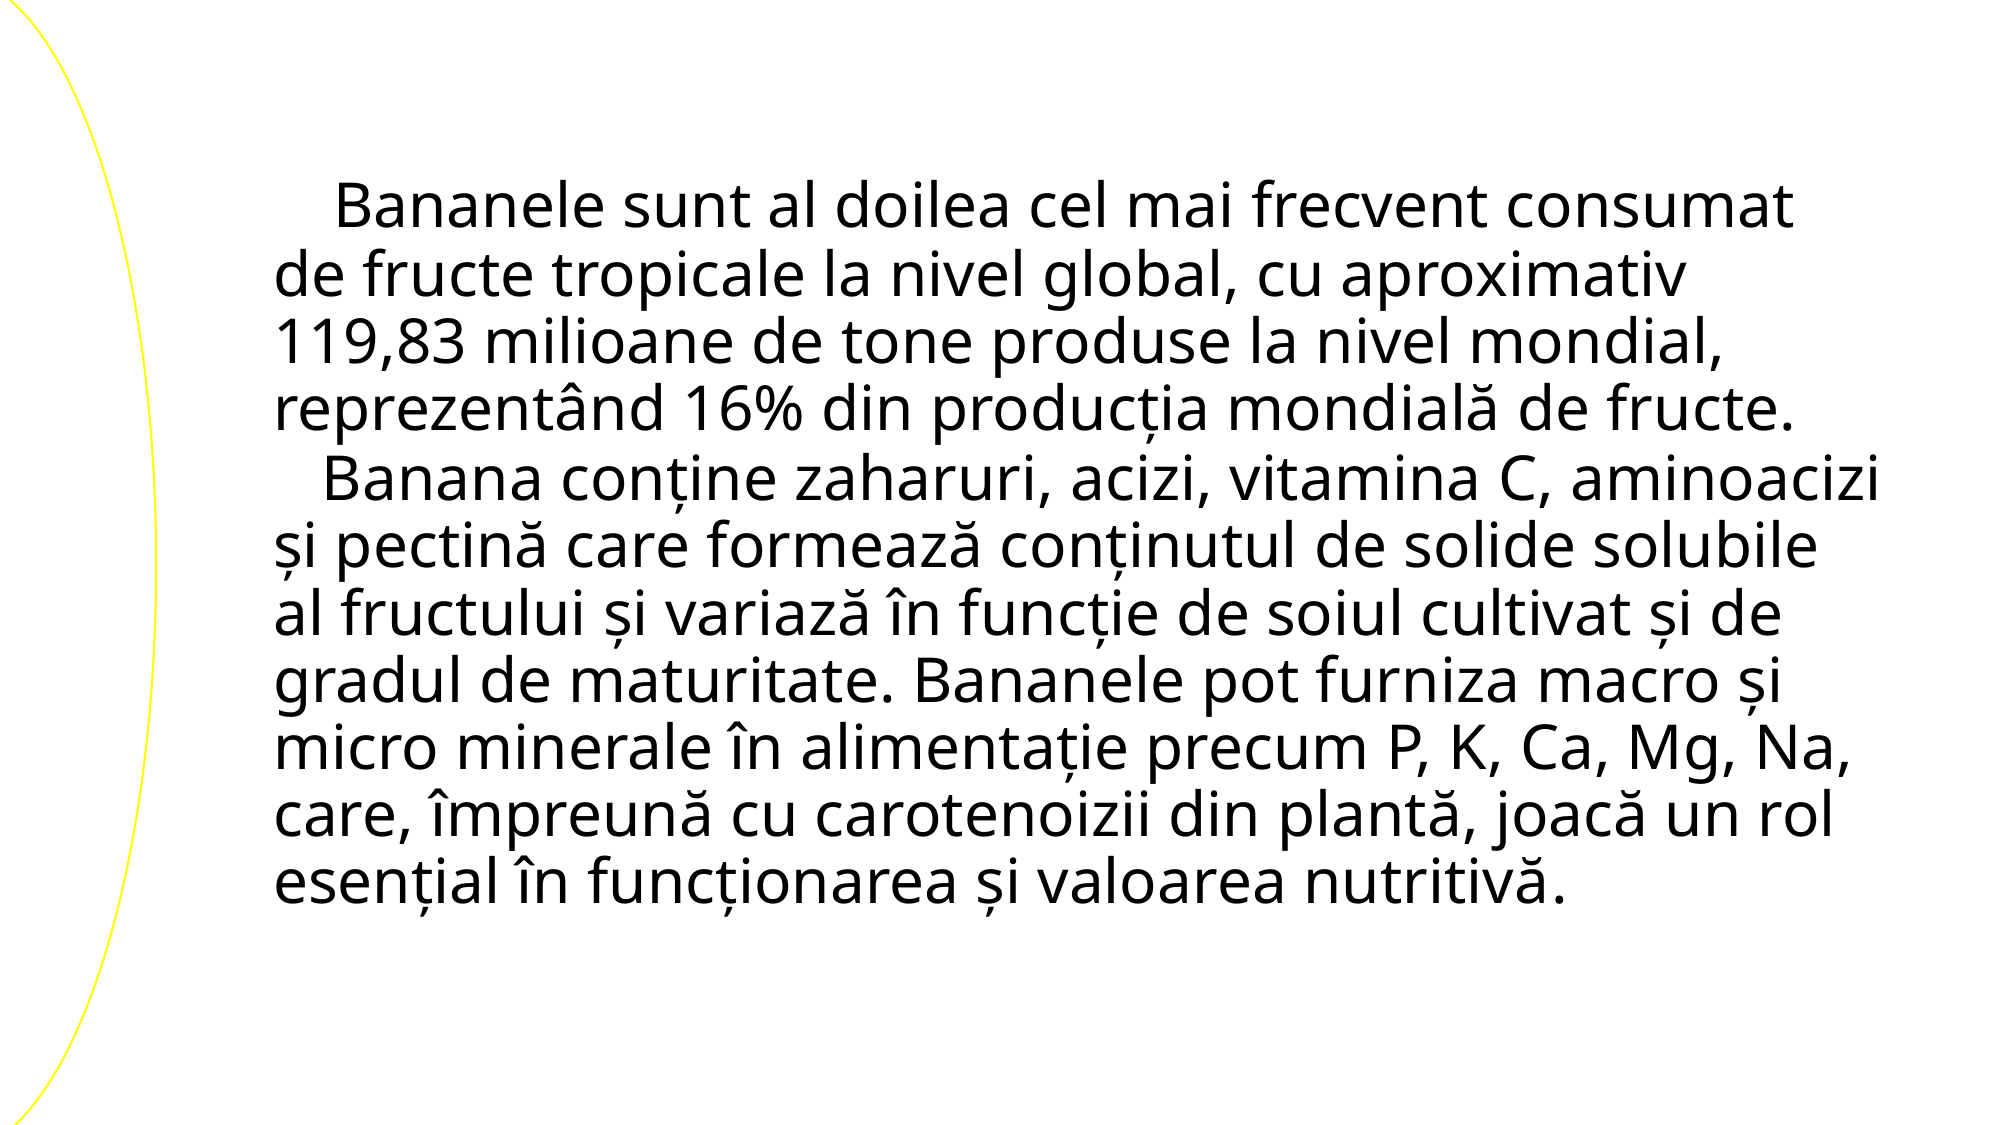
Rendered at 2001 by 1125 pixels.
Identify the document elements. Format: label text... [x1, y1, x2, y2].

list Bananele sunt al doilea cel mai frecvent consumat de fructe tropicale la nivel global, cu aproximativ 119,83 milioane de tone produse la nivel mondial, reprezentând 16% din producția mondială de fructe. Banana conține zaharuri, acizi, vitamina C, aminoacizi și pectină care formează conținutul de solide solubile al fructului și variază în funcție de soiul cultivat și de gradul de maturitate. Bananele pot furniza macro și micro minerale în alimentație precum P, K, Ca, Mg, Na, care, împreună cu carotenoizii din plantă, joacă un rol esențial în funcționarea și valoarea nutritivă. [103, 162, 1902, 963]
text_box [0, 0, 158, 1125]
